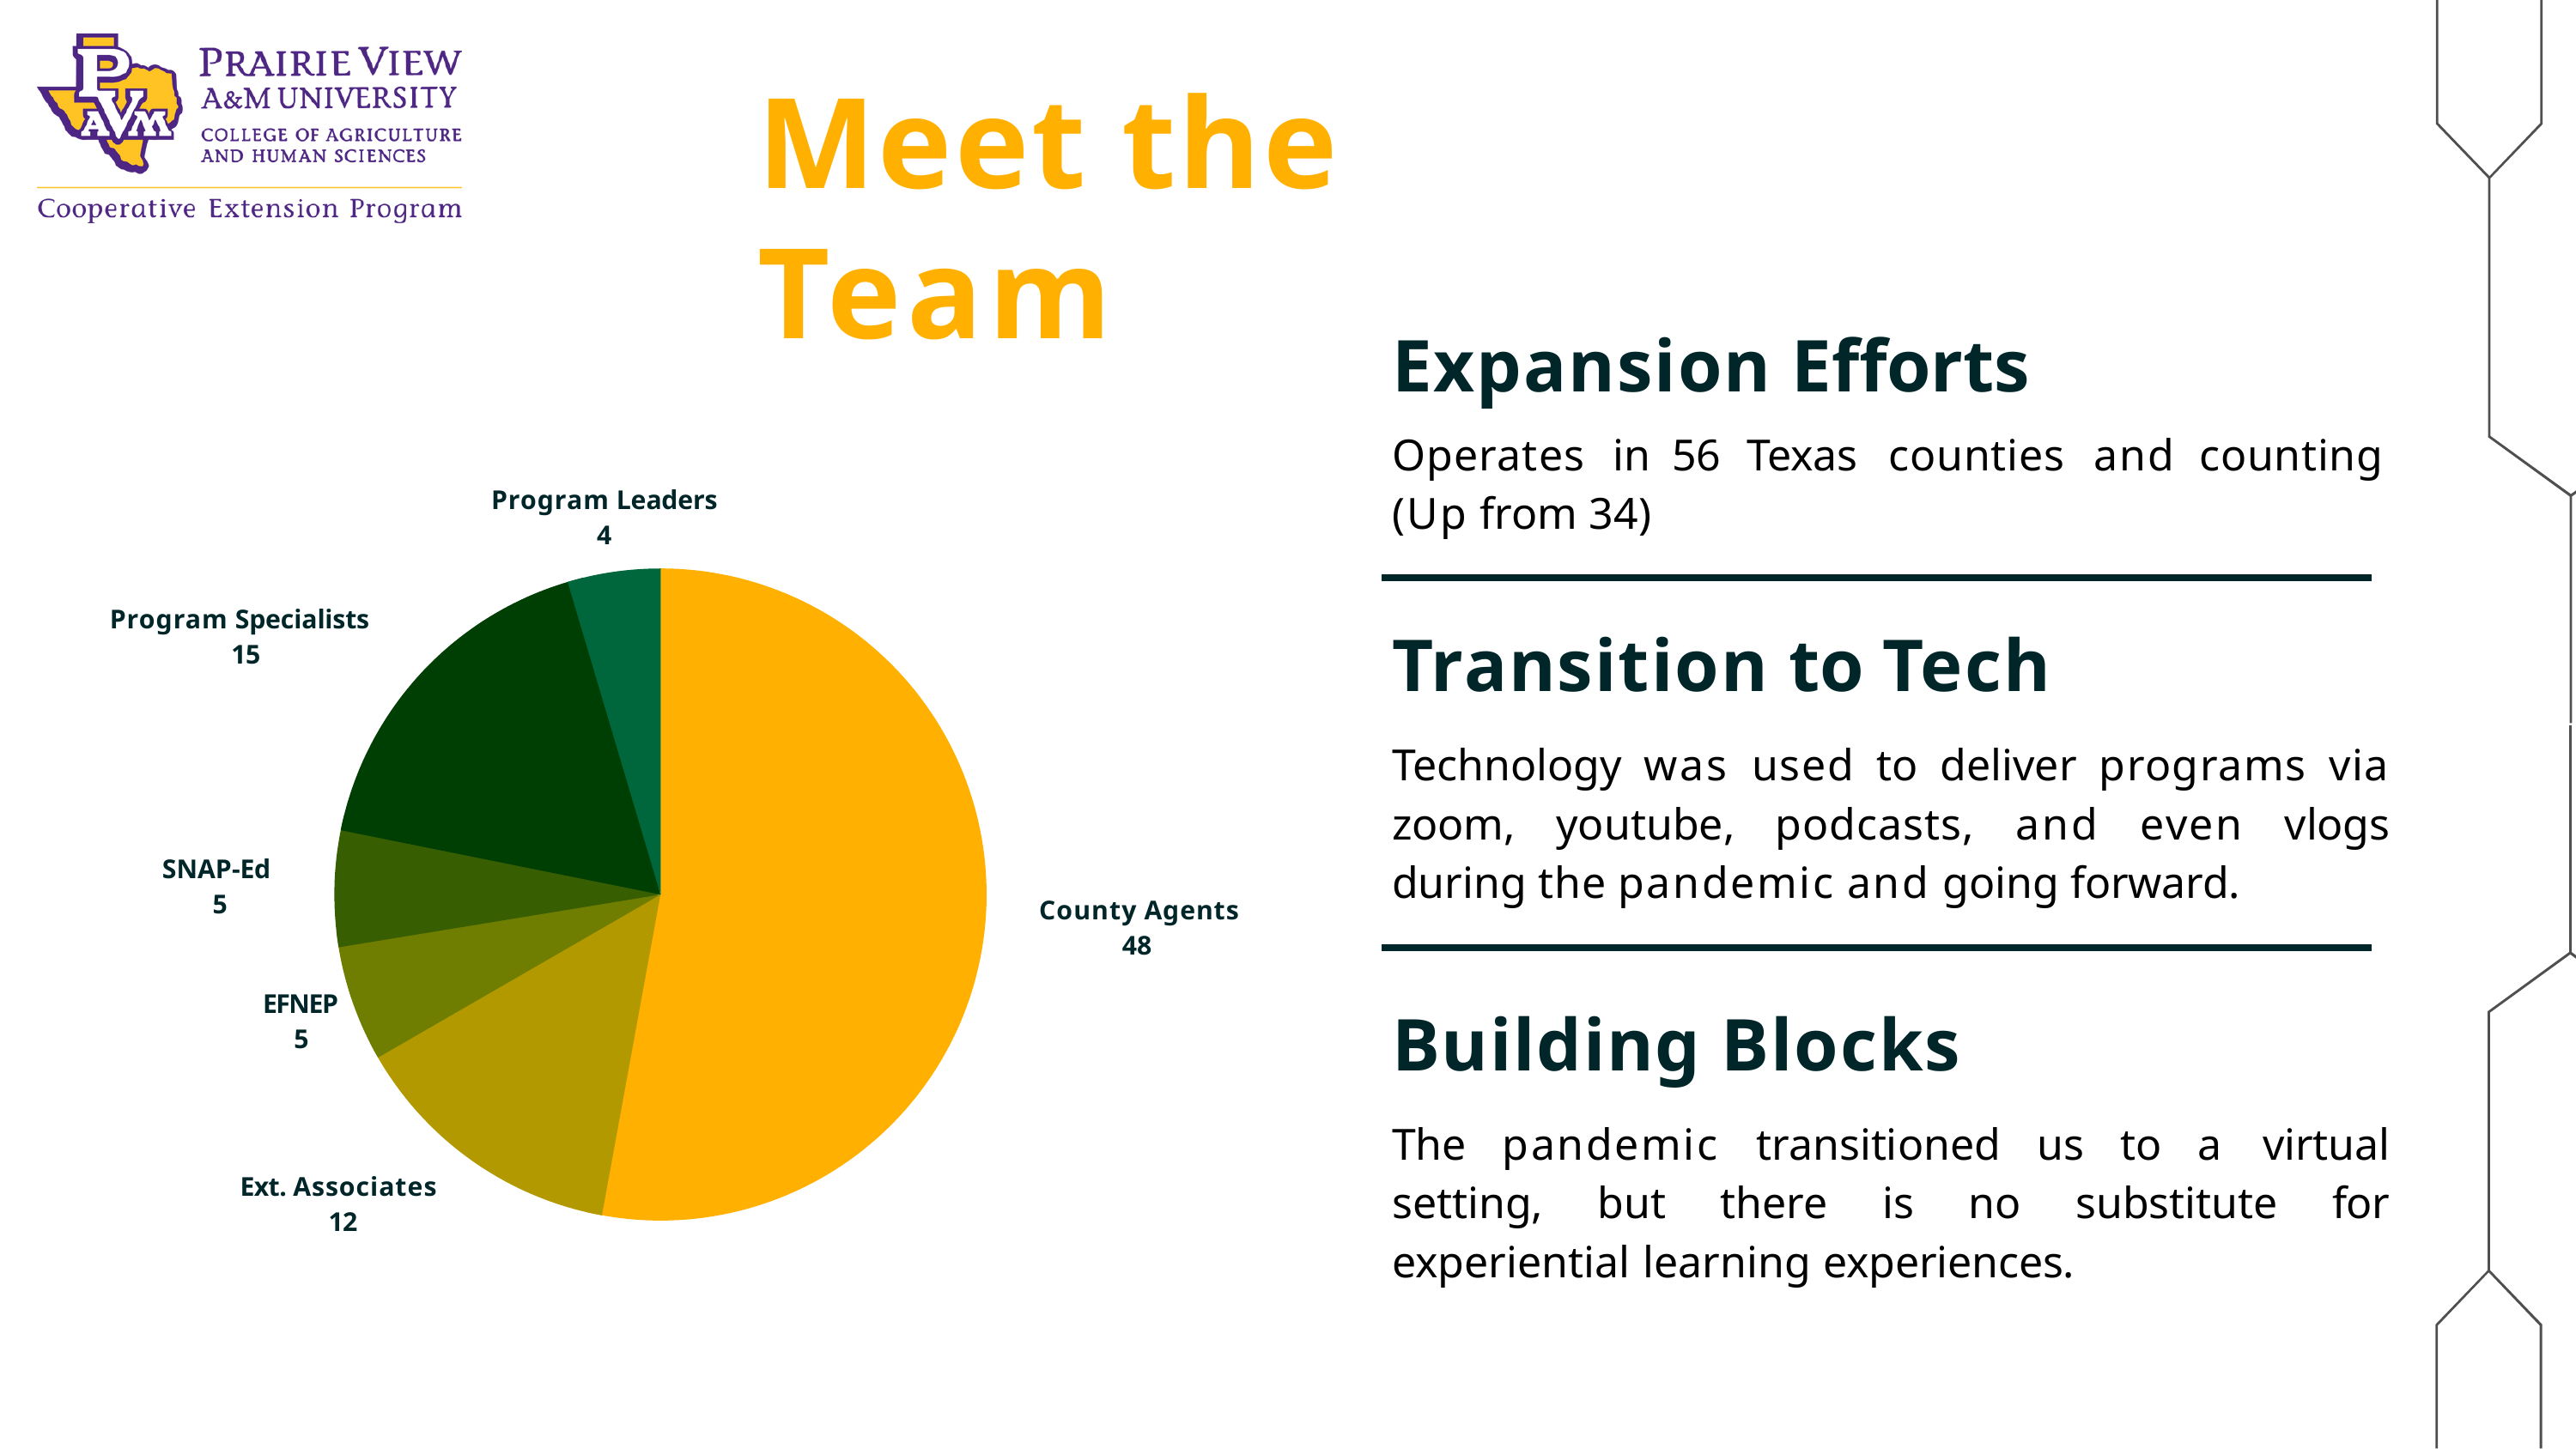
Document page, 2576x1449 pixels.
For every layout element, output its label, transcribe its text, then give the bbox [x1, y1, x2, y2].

text_box EFNEP 5 [261, 981, 330, 1054]
text_box Expansion Efforts Operates in 56 Texas counties and counting (Up from 34) [1389, 281, 2391, 538]
text_box SNAP-Ed 5 [160, 846, 283, 919]
title Meet the Team [756, 60, 1723, 364]
text_box Building Blocks The pandemic transitioned us to a virtual setting, but there is no substitute for experiential learning experiences. [1389, 997, 2391, 1287]
text_box Program Leaders 4 [489, 477, 722, 550]
picture [37, 33, 462, 224]
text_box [334, 567, 987, 1222]
text_box County Agents 48 [1037, 888, 1242, 961]
text_box Program Specialists 15 [107, 597, 330, 670]
text_box [2435, 724, 2576, 1449]
text_box Ext. Associates 12 [238, 1164, 444, 1237]
text_box Transition to Tech Technology was used to deliver programs via zoom, youtube, podcasts, and even vlogs during the pandemic and going forward. [1389, 618, 2391, 907]
text_box [2435, 0, 2576, 724]
